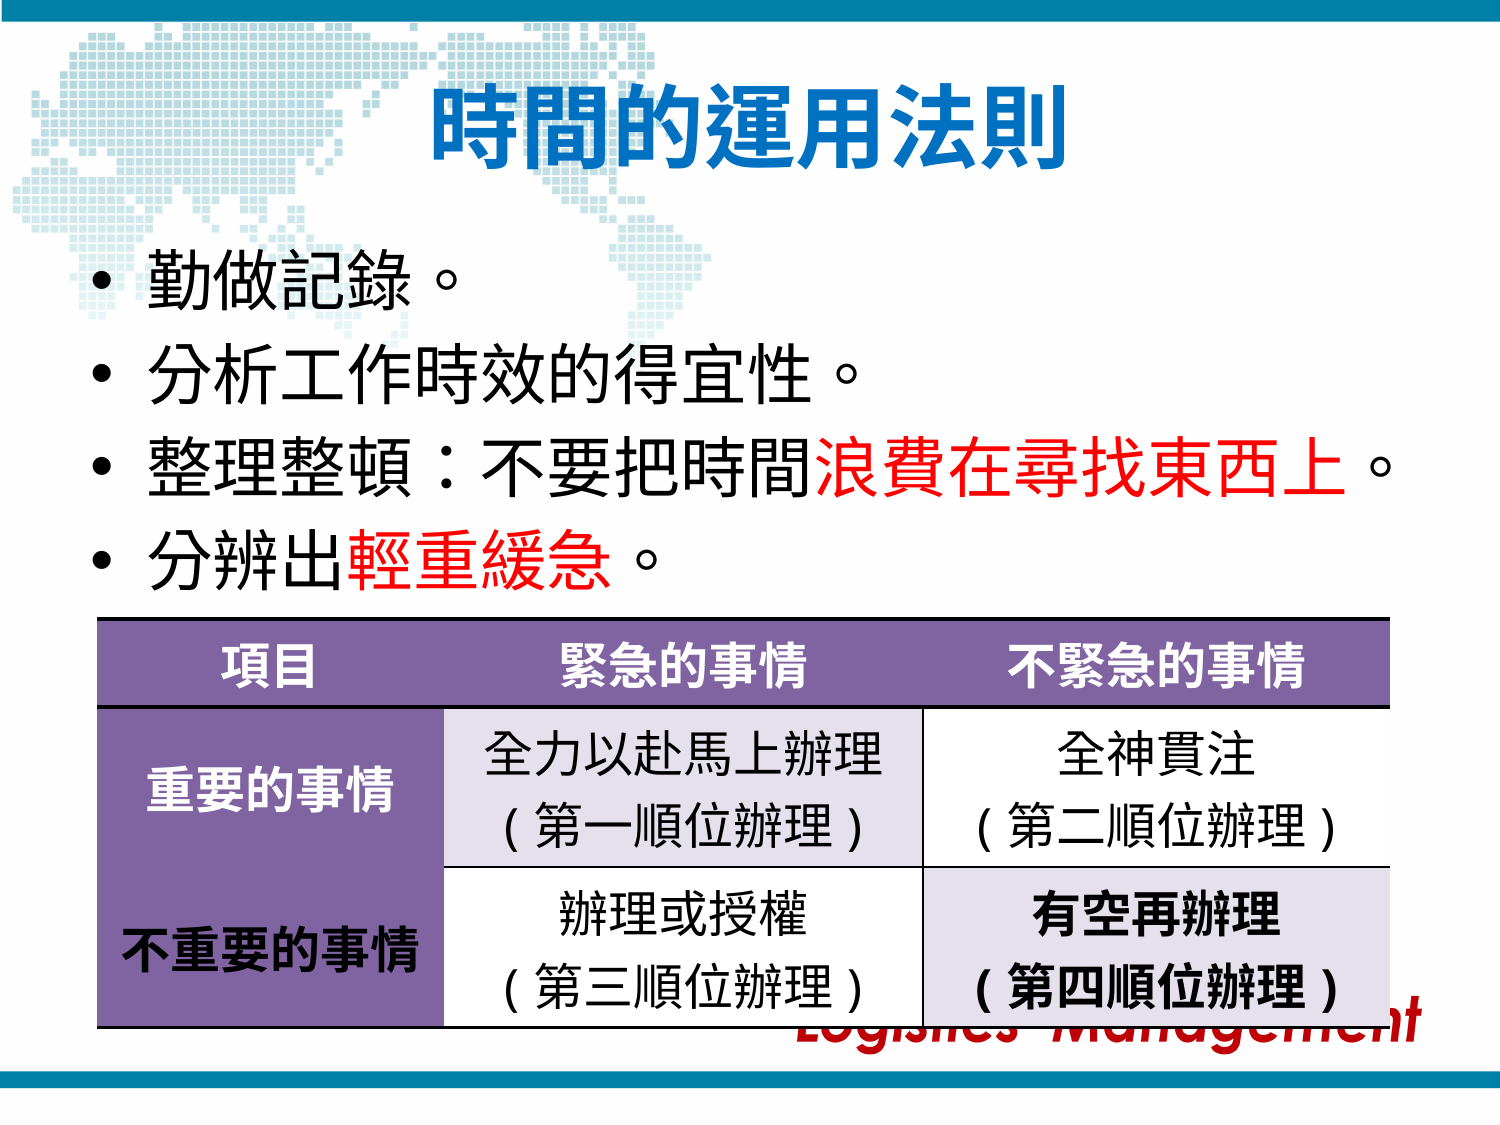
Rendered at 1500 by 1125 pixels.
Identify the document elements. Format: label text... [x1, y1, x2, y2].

table_header 不緊急的事情 [923, 621, 1390, 705]
table_cell 不重要的事情 [97, 867, 444, 1026]
table_header 項目 [97, 621, 444, 705]
picture [0, 0, 1500, 1071]
table_header 緊急的事情 [444, 621, 923, 705]
picture [0, 1089, 1500, 1125]
table_cell 辦理或授權 (第三順位辦理) [444, 868, 922, 1026]
title 時間的運用法則 [74, 30, 1426, 219]
table_cell 重要的事情 [97, 709, 444, 867]
list 勤做記錄。 分析工作時效的得宜性。 整理整頓：不要把時間浪費在尋找東西上。 分辨出輕重緩急。 [74, 231, 1426, 975]
table_cell 有空再辦理 (第四順位辦理) [924, 868, 1390, 1026]
table_cell 全神貫注 (第二順位辦理) [924, 709, 1390, 866]
table_cell 全力以赴馬上辦理 (第一順位辦理) [444, 709, 922, 866]
